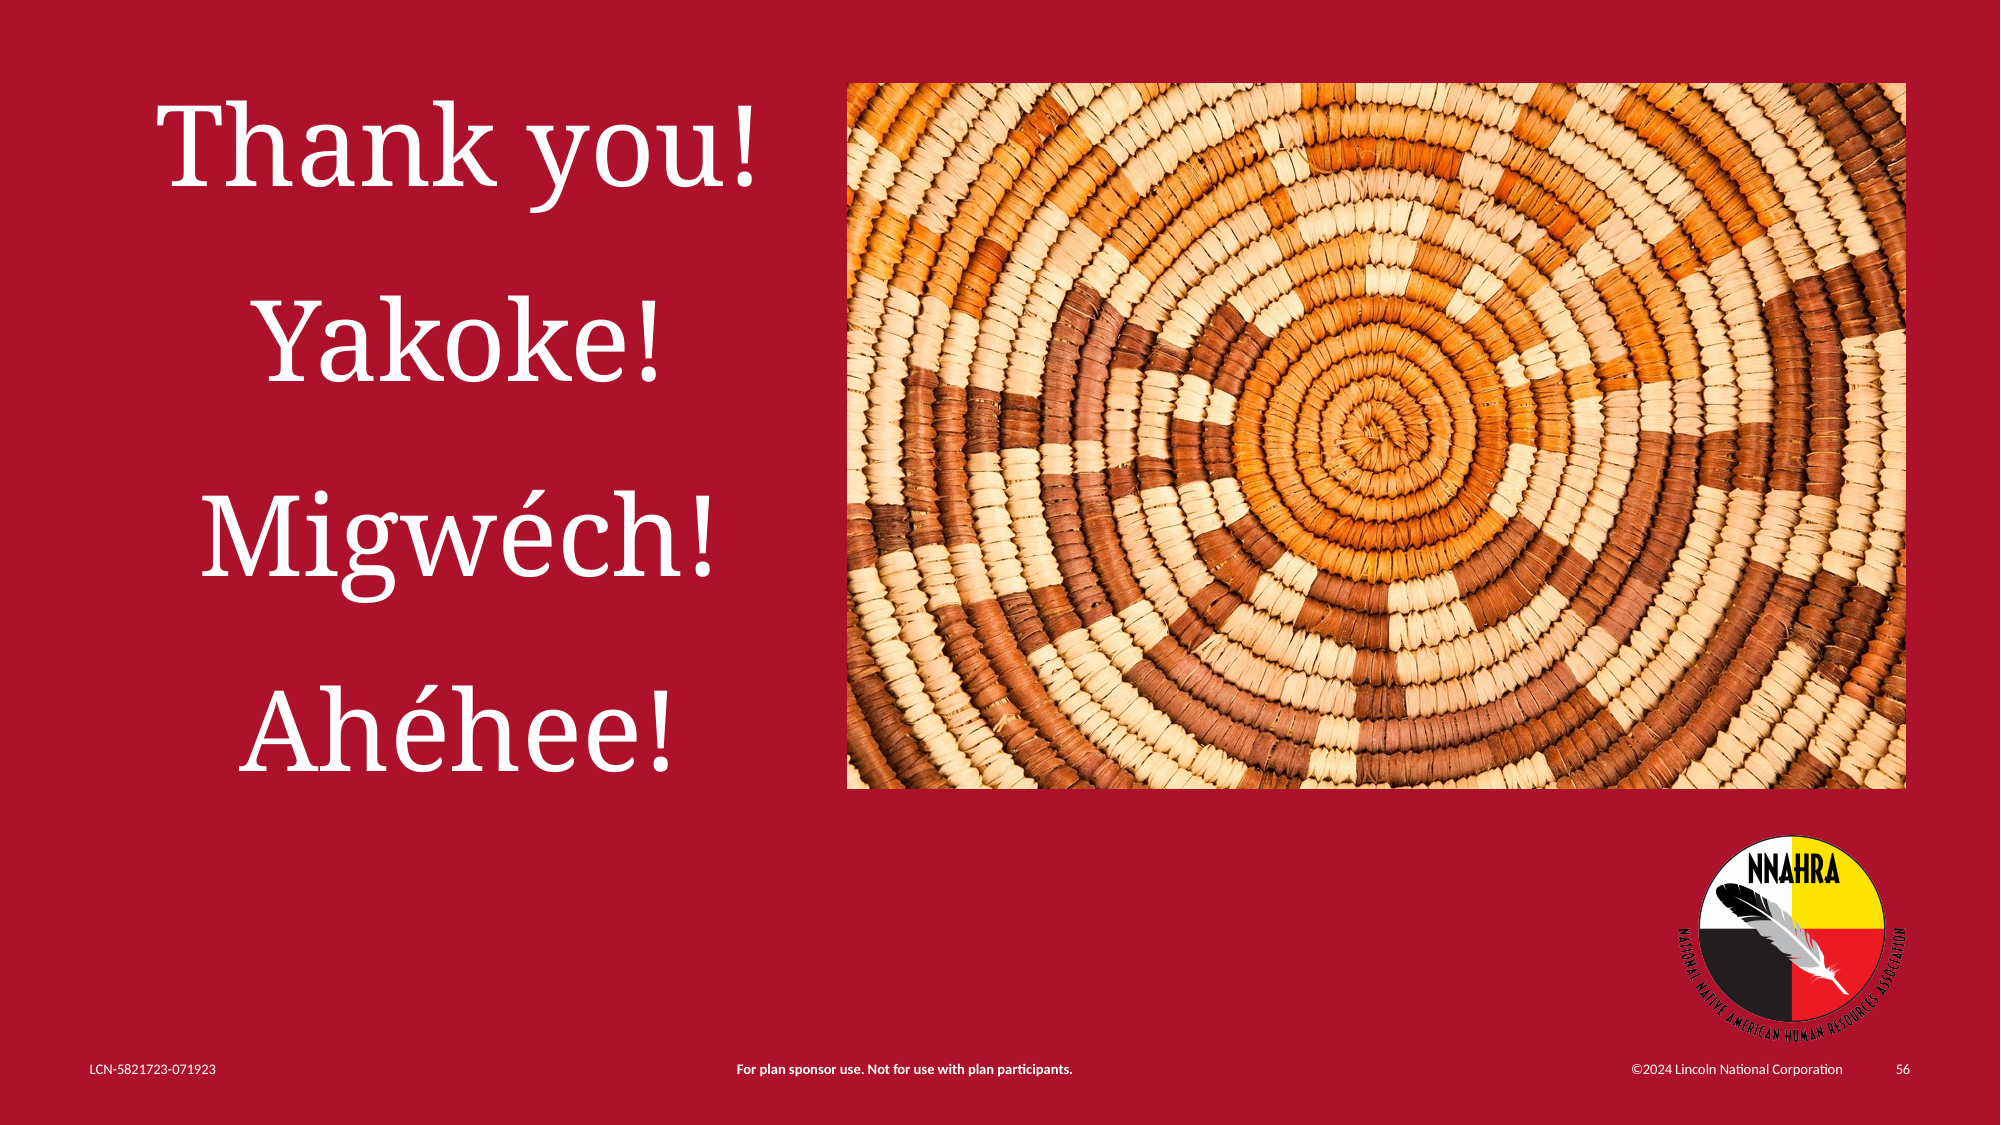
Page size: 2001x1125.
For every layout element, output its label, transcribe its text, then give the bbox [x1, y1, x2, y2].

list Thank you! Yakoke! Migwéch! Ahéhee! [94, 659, 825, 794]
picture [1678, 835, 1906, 1042]
picture [847, 83, 1906, 789]
